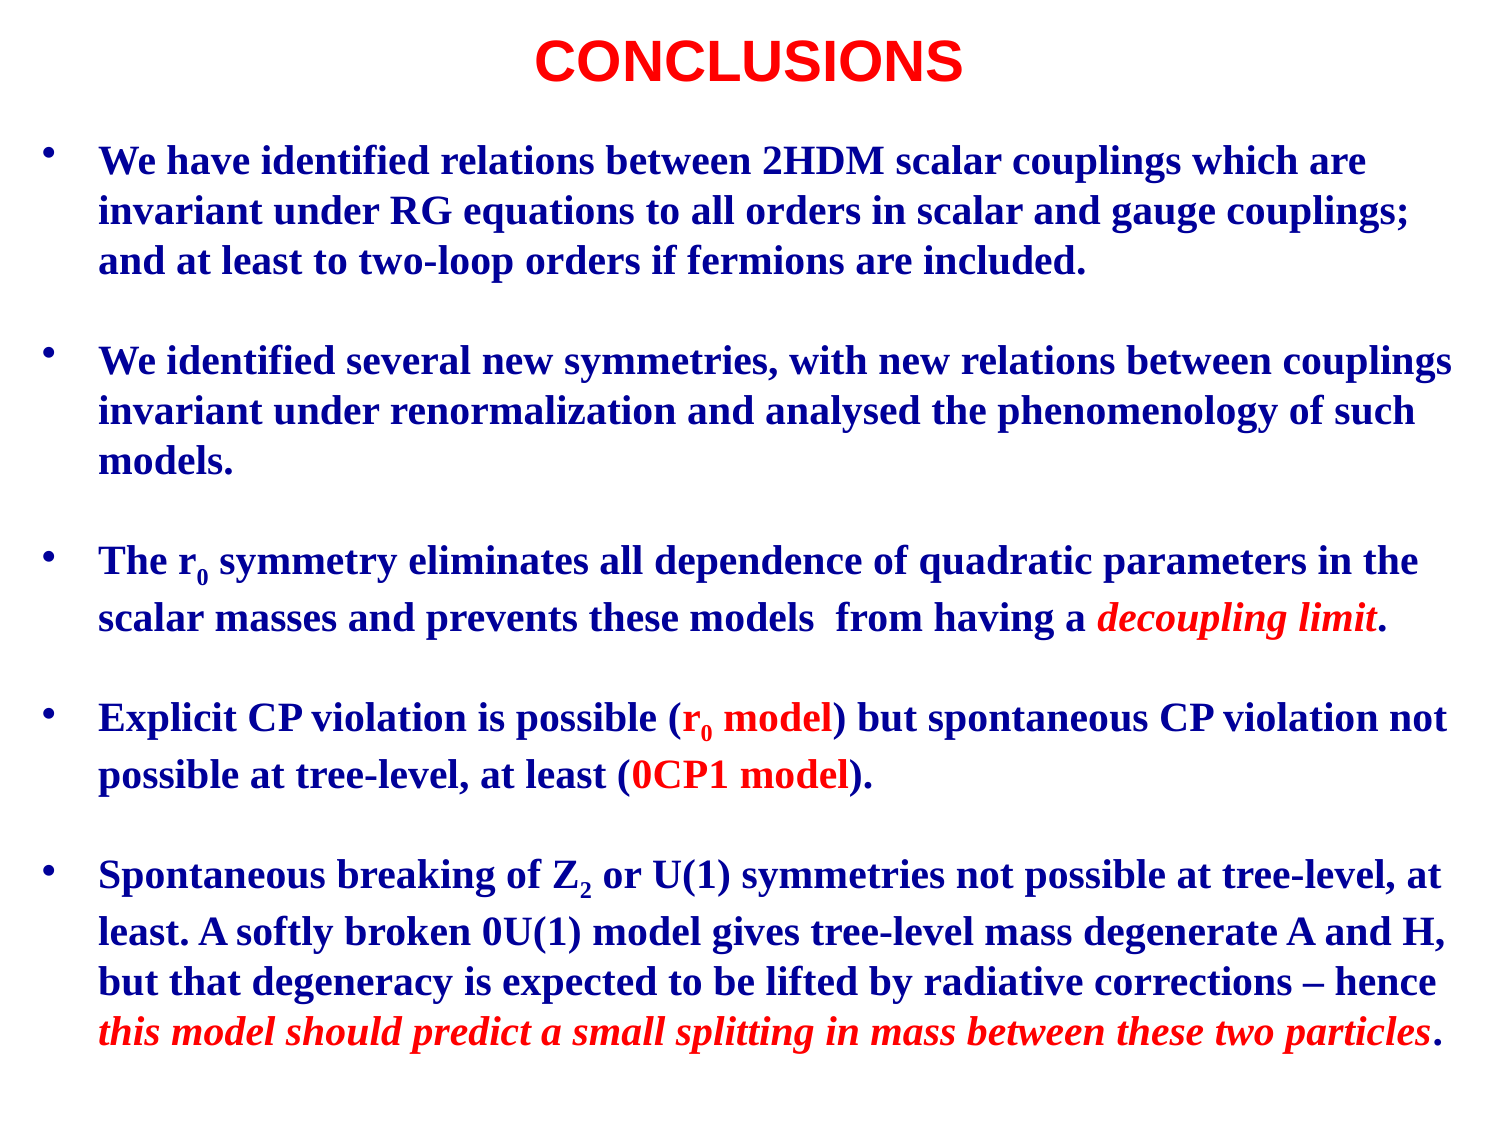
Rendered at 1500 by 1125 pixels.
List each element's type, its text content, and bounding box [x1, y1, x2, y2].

text_box We have identified relations between 2HDM scalar couplings which are invariant under RG equations to all orders in scalar and gauge couplings; and at least to two-loop orders if fermions are included. We identified several new symmetries, with new relations between couplings invariant under renormalization and analysed the phenomenology of such models. The r0 symmetry eliminates all dependence of quadratic parameters in the scalar masses and prevents these models from having a decoupling limit. Explicit CP violation is possible (r0 model) but spontaneous CP violation not possible at tree-level, at least (0CP1 model). Spontaneous breaking of Z2 or U(1) symmetries not possible at tree-level, at least. A softly broken 0U(1) model gives tree-level mass degenerate A and H, but that degeneracy is expected to be lifted by radiative corrections – hence this model should predict a small splitting in mass between these two particles. [27, 125, 1483, 1125]
text_box CONCLUSIONS [0, 0, 1500, 101]
